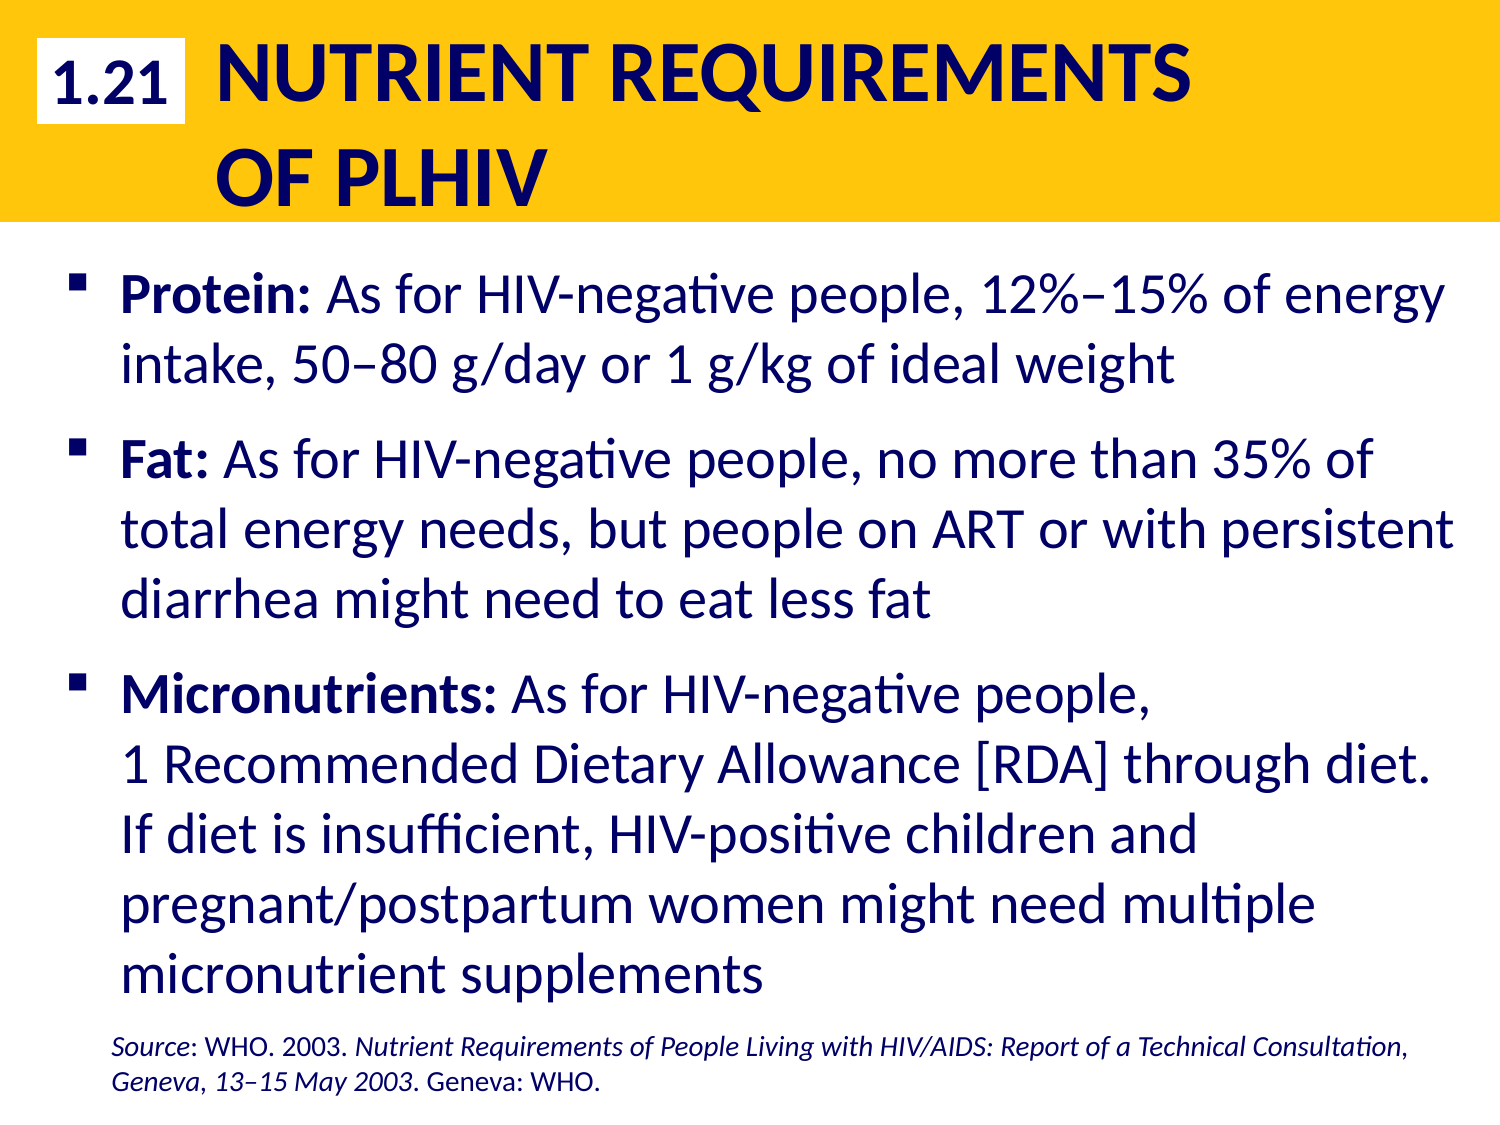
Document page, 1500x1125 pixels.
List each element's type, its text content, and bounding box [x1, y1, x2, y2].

text_box Source: WHO. 2003. Nutrient Requirements of People Living with HIV/AIDS: Report of a Technical Consultation, Geneva, 13–15 May 2003. Geneva: WHO. [96, 1020, 1428, 1105]
text_box 1.21 [35, 30, 185, 126]
title NUTRIENT REQUIREMENTS OF PLHIV [200, 6, 1428, 97]
list Protein: As for HIV-negative people, 12%–15% of energy intake, 50–80 g/day or 1 g/kg of ideal weight Fat: As for HIV-negative people, no more than 35% of total energy needs, but people on ART or with persistent diarrhea might need to eat less fat Micronutrients: As for HIV-negative people, 1 Recommended Dietary Allowance [RDA] through diet. If diet is insufficient, HIV-positive children and pregnant/postpartum women might need multiple micronutrient supplements [49, 247, 1475, 991]
